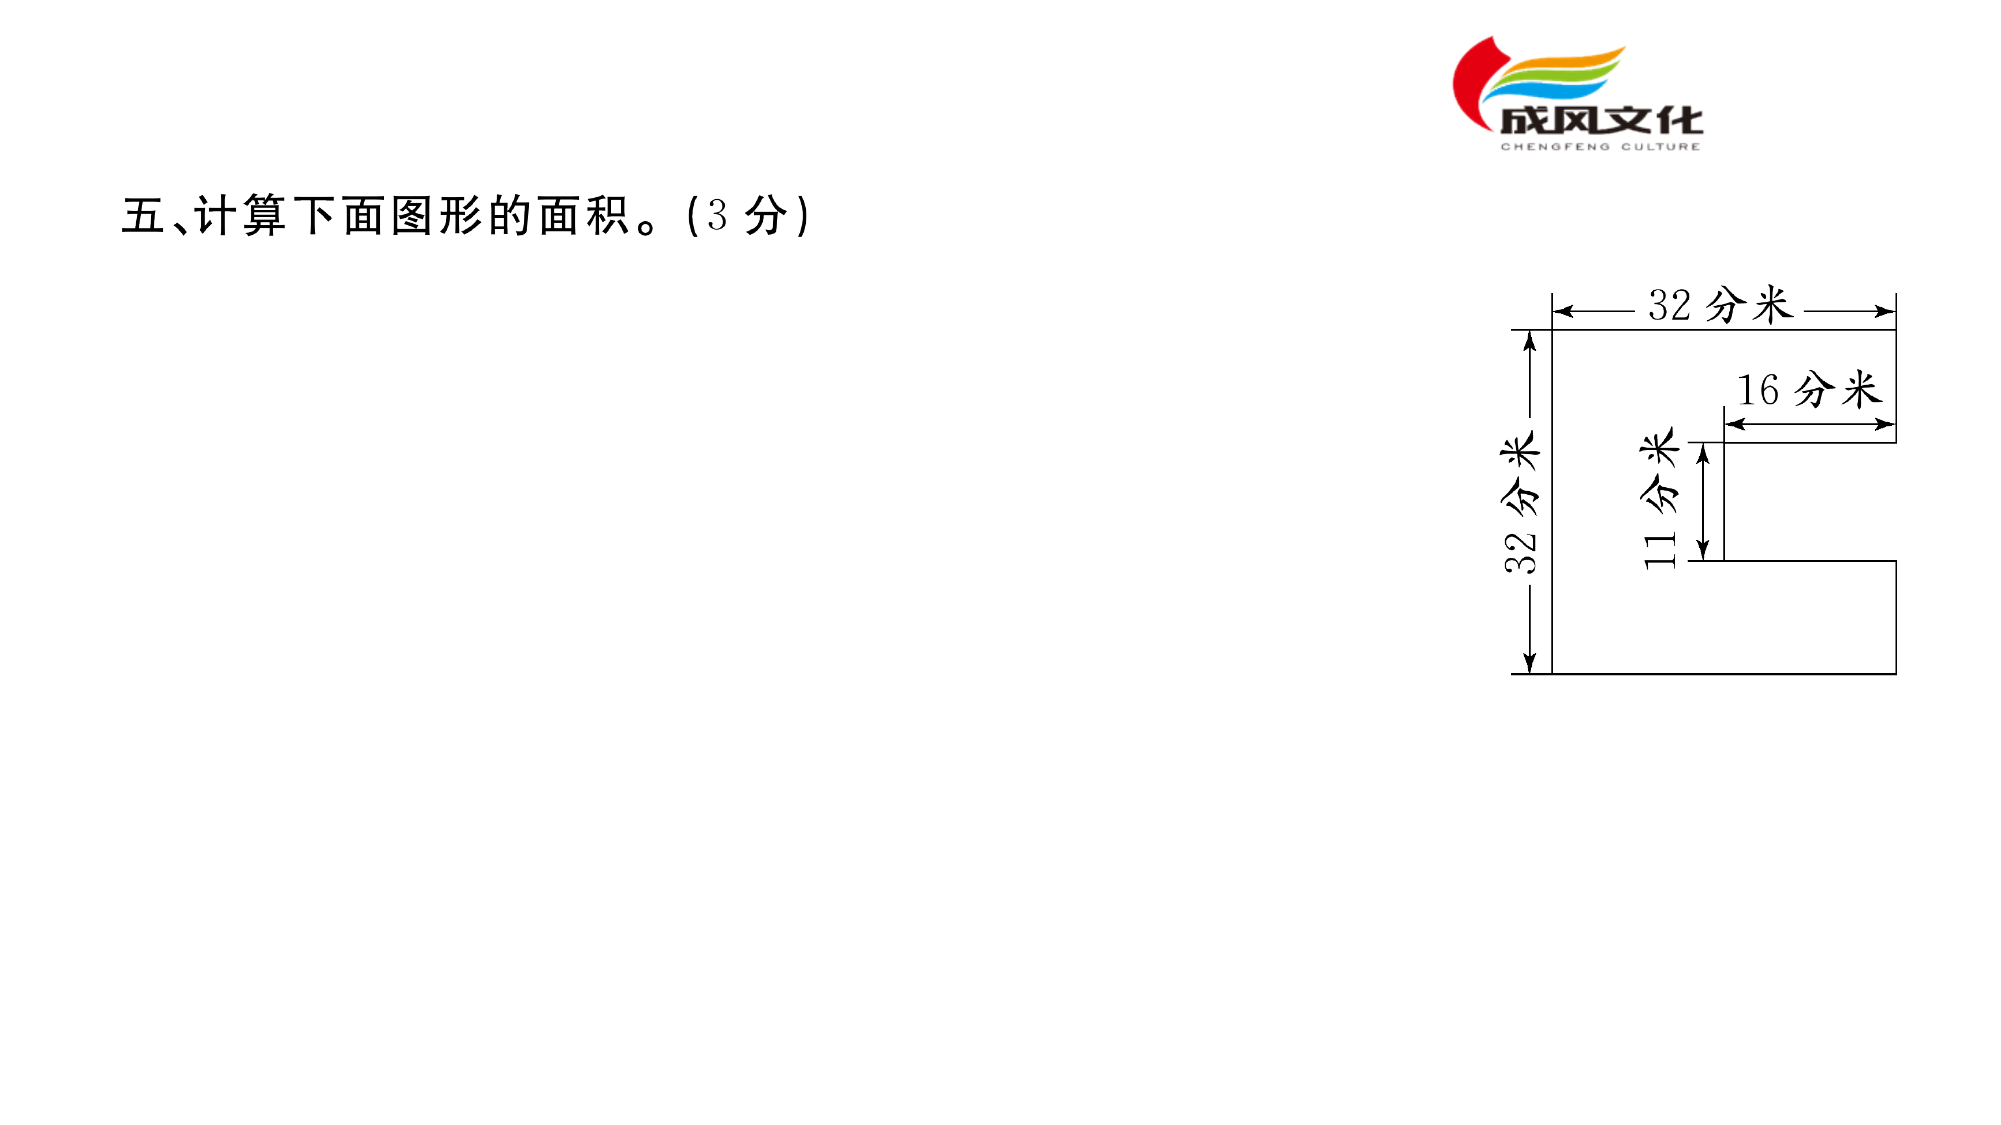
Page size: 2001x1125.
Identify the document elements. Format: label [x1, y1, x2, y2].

picture [118, 30, 2000, 688]
